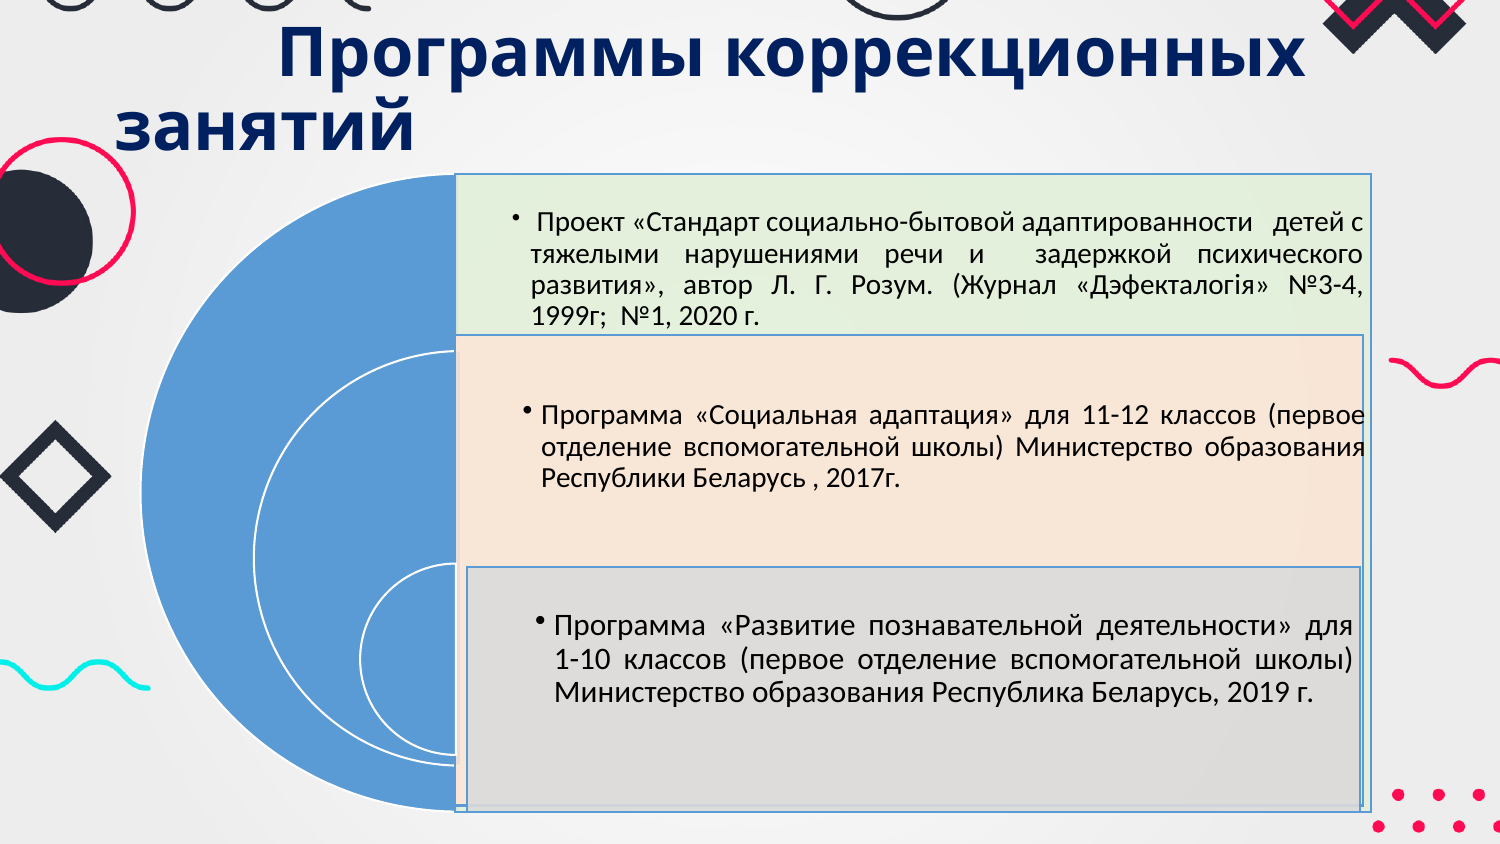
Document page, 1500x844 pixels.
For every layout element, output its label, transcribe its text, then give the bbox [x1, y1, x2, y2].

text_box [249, 173, 1447, 812]
title Программы коррекционных занятий [103, 20, 1397, 162]
picture [0, 0, 1500, 844]
